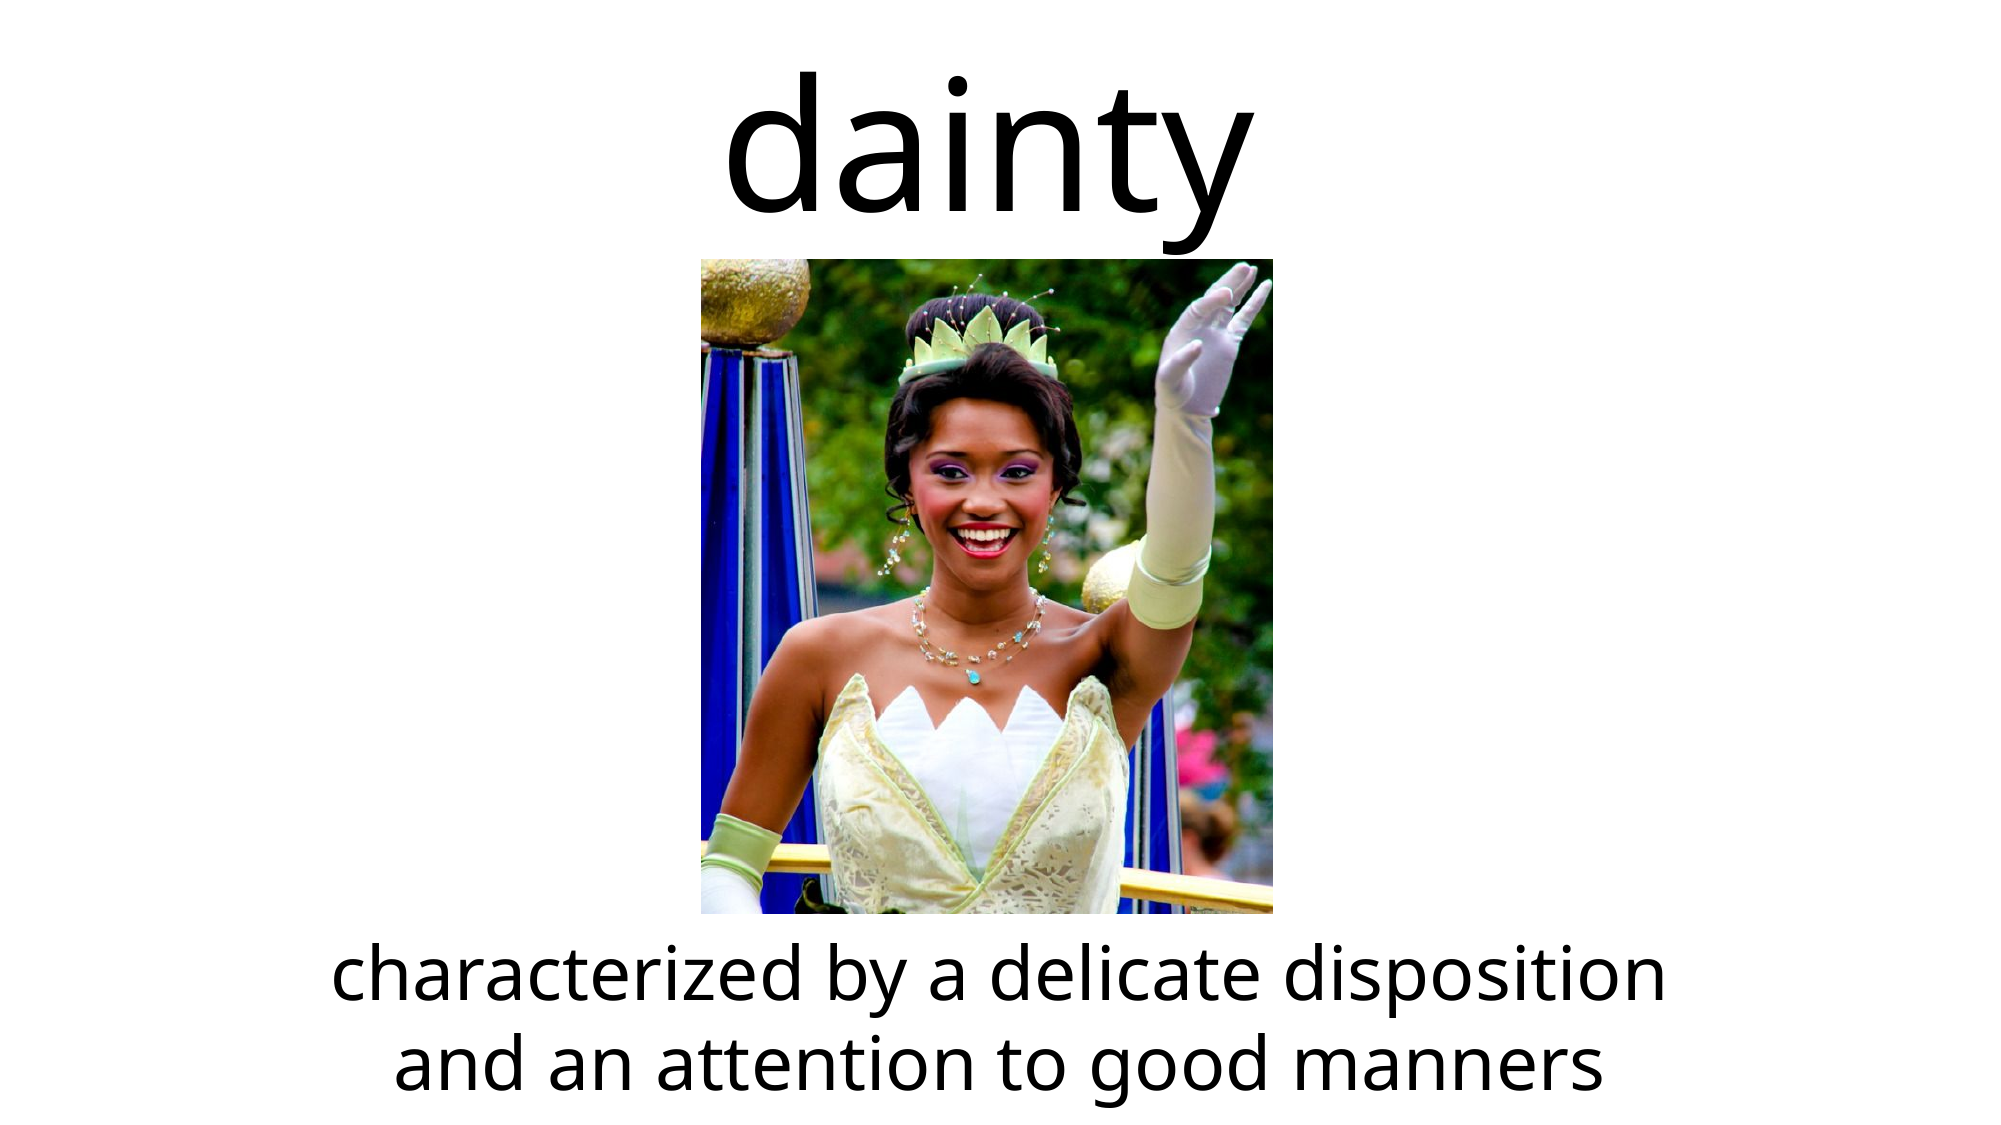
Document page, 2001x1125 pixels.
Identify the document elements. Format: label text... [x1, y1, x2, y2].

title dainty [237, 104, 1737, 260]
picture [701, 259, 1273, 914]
text_box characterized by a delicate disposition and an attention to good manners [249, 918, 1750, 1125]
